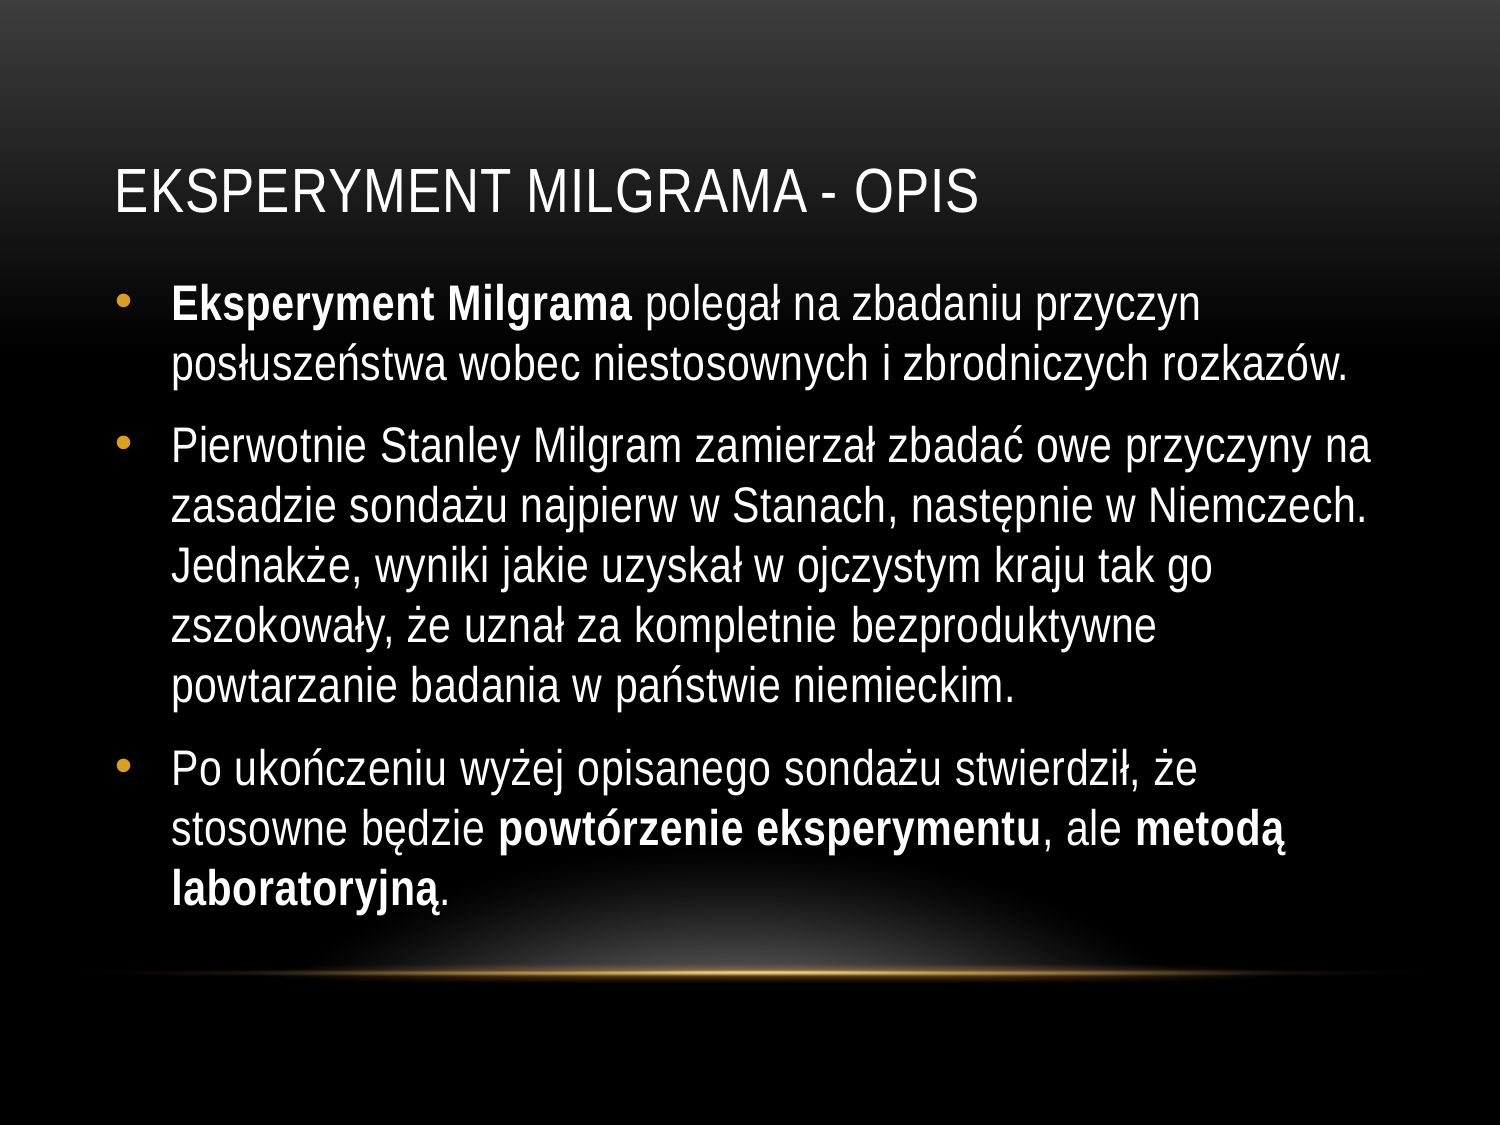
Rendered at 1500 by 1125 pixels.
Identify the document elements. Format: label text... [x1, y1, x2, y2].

title Eksperyment Milgrama - opis [99, 45, 1400, 233]
picture [0, 0, 1500, 1125]
list Eksperyment Milgrama polegał na zbadaniu przyczyn posłuszeństwa wobec niestosownych i zbrodniczych rozkazów. Pierwotnie Stanley Milgram zamierzał zbadać owe przyczyny na zasadzie sondażu najpierw w Stanach, następnie w Niemczech. Jednakże, wyniki jakie uzyskał w ojczystym kraju tak go zszokowały, że uznał za kompletnie bezproduktywne powtarzanie badania w państwie niemieckim. Po ukończeniu wyżej opisanego sondażu stwierdził, że stosowne będzie powtórzenie eksperymentu, ale metodą laboratoryjną. [99, 262, 1400, 938]
